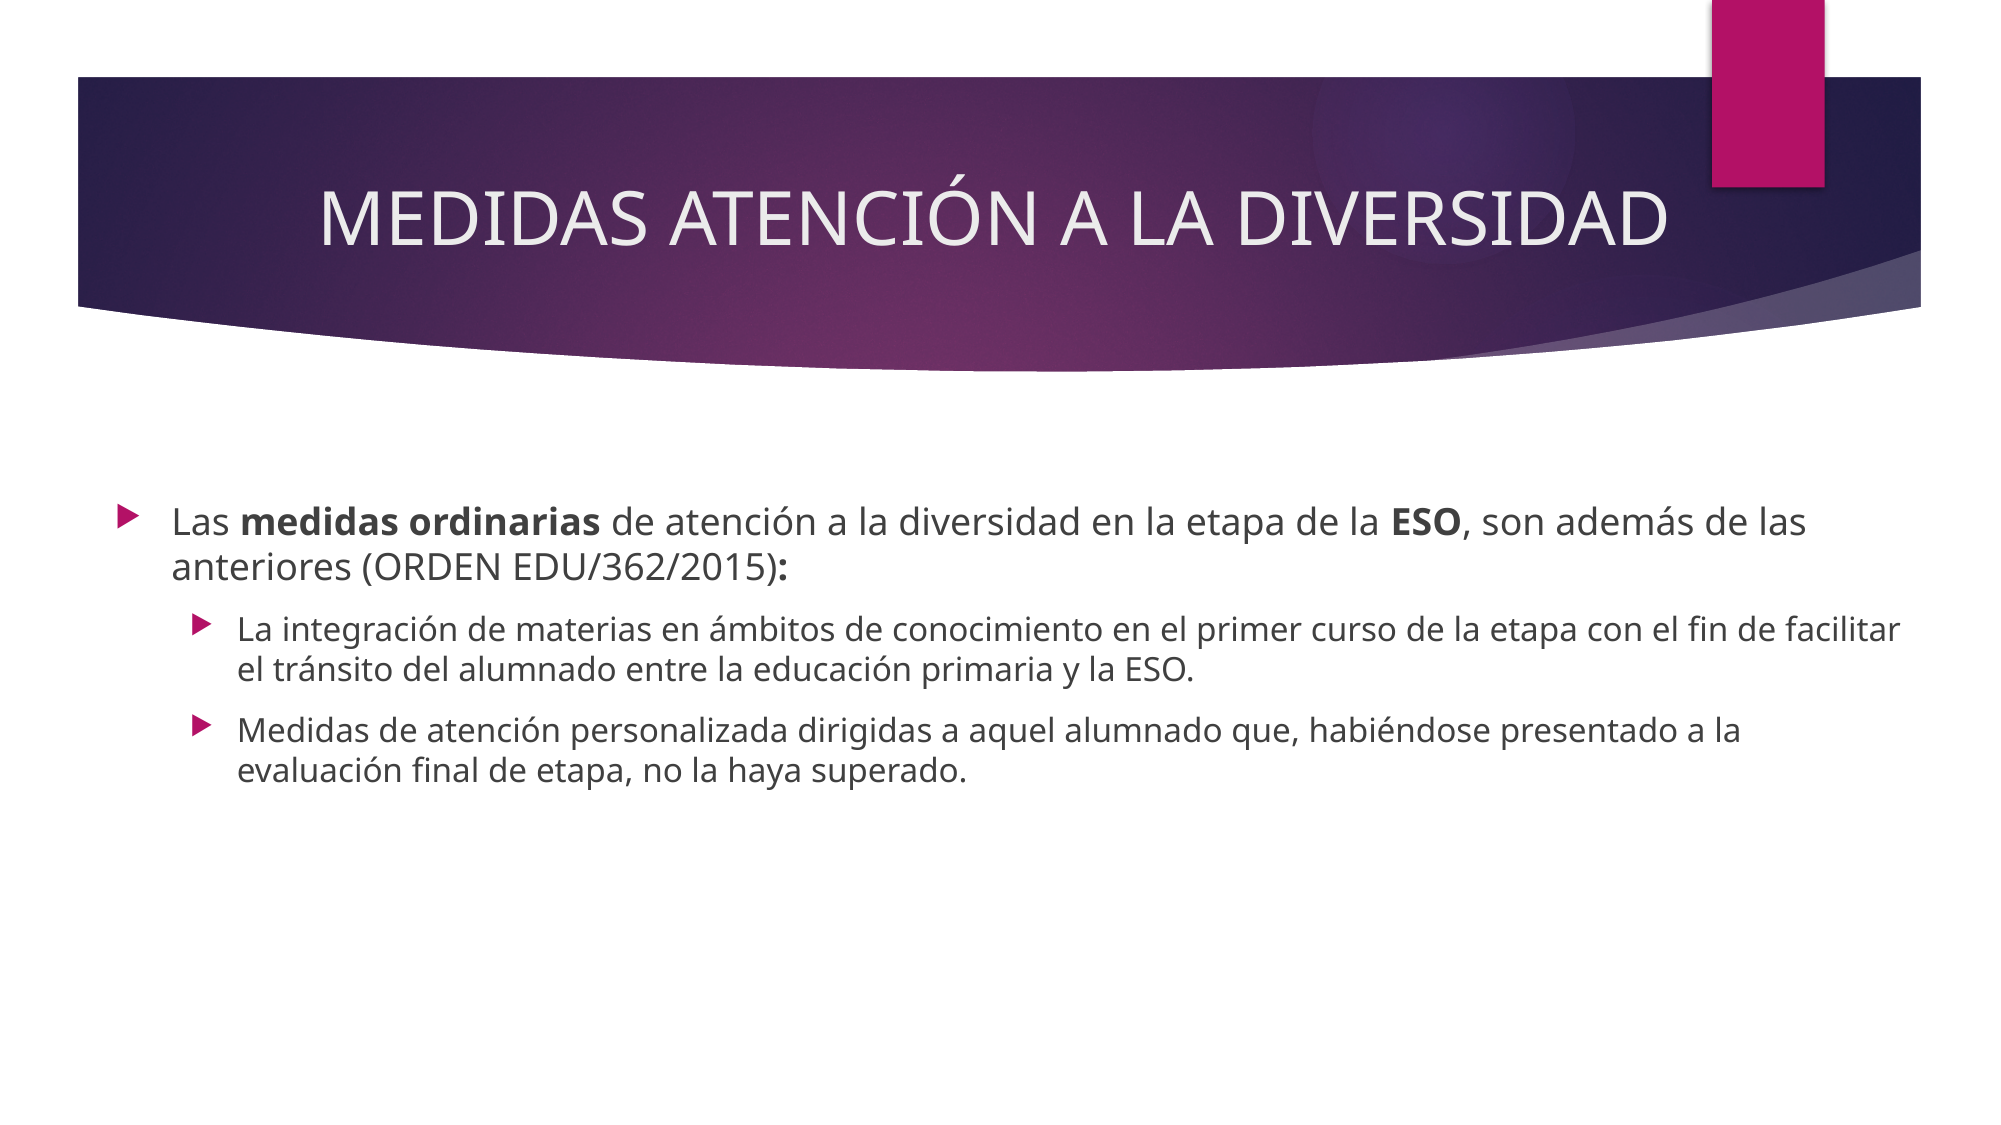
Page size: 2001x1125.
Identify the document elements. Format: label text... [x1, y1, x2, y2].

list Las medidas ordinarias de atención a la diversidad en la etapa de la ESO, son además de las anteriores (ORDEN EDU/362/2015): La integración de materias en ámbitos de conocimiento en el primer curso de la etapa con el fin de facilitar el tránsito del alumnado entre la educación primaria y la ESO. Medidas de atención personalizada dirigidas a aquel alumnado que, habiéndose presentado a la evaluación final de etapa, no la haya superado. [99, 490, 1926, 966]
title MEDIDAS ATENCIÓN A LA DIVERSIDAD [119, 157, 1870, 274]
